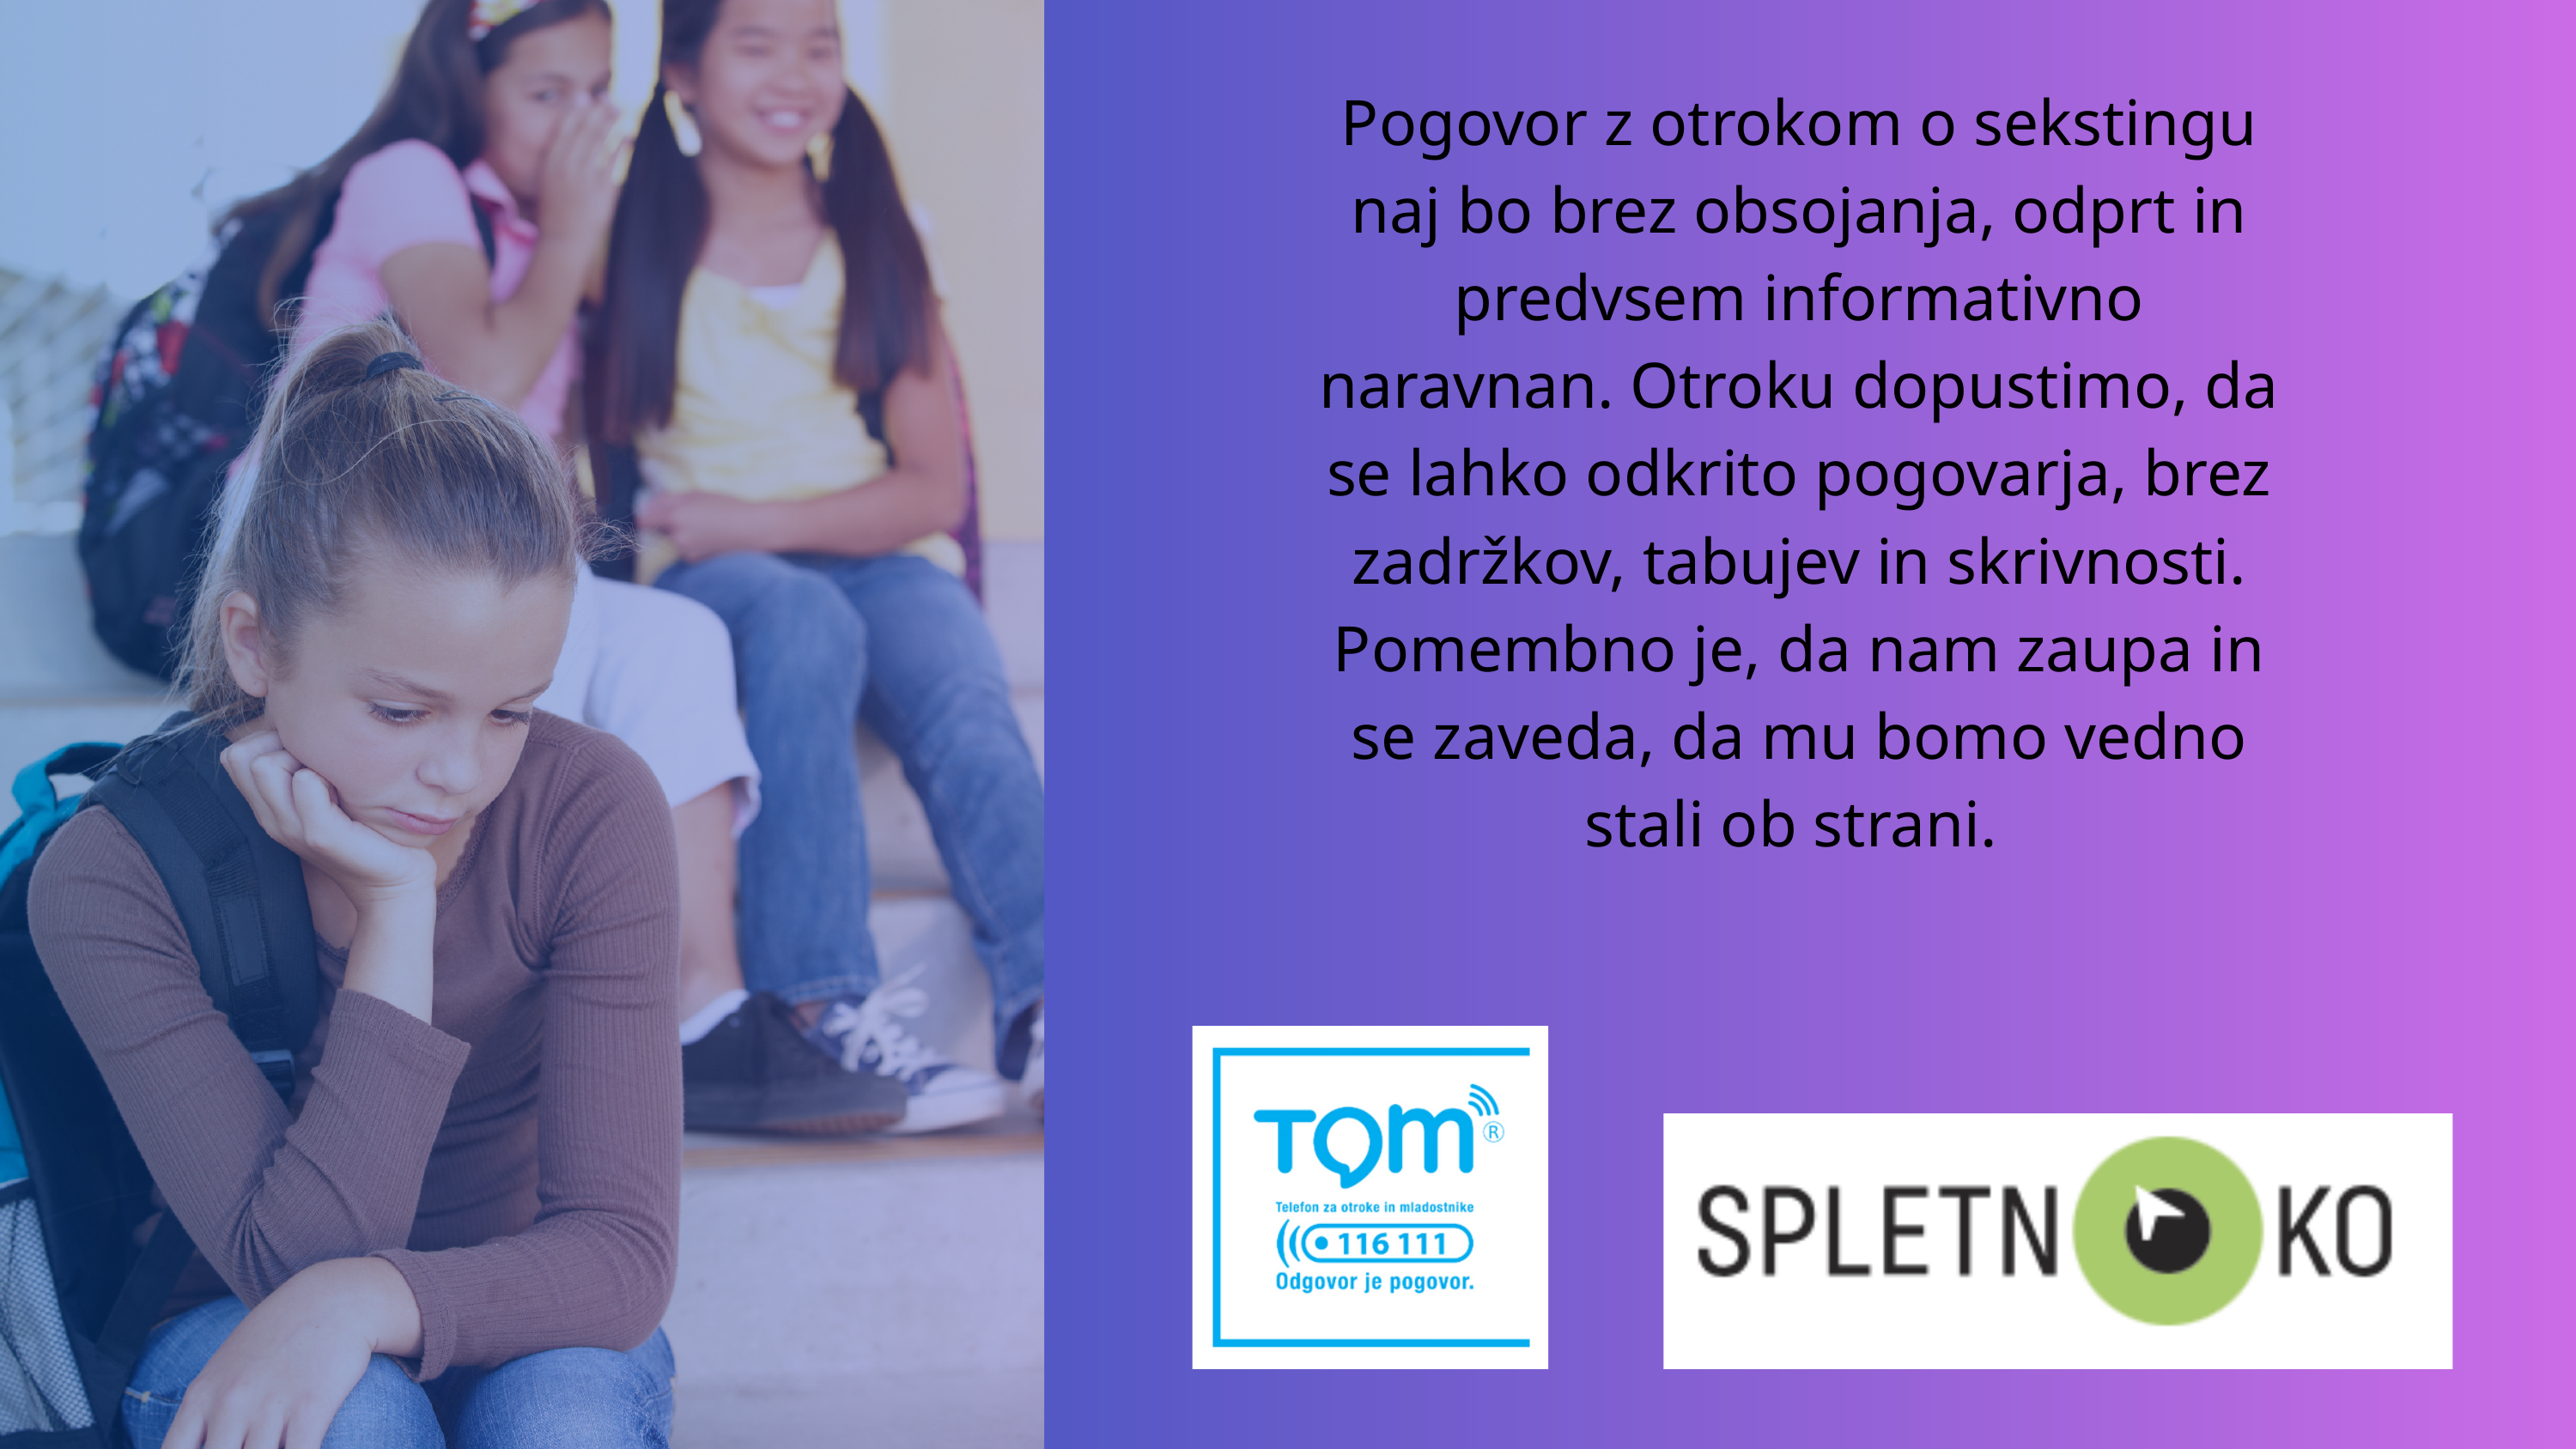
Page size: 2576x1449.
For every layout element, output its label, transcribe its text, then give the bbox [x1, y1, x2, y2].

text_box [1663, 1113, 2453, 1369]
text_box Pogovor z otrokom o sekstingu naj bo brez obsojanja, odprt in predvsem informativno naravnan. Otroku dopustimo, da se lahko odkrito pogovarja, brez zadržkov, tabujev in skrivnosti. Pomembno je, da nam zaupa in se zaveda, da mu bomo vedno stali ob strani. [1309, 70, 2290, 860]
text_box [0, 0, 1045, 1449]
text_box [1192, 1026, 1549, 1369]
